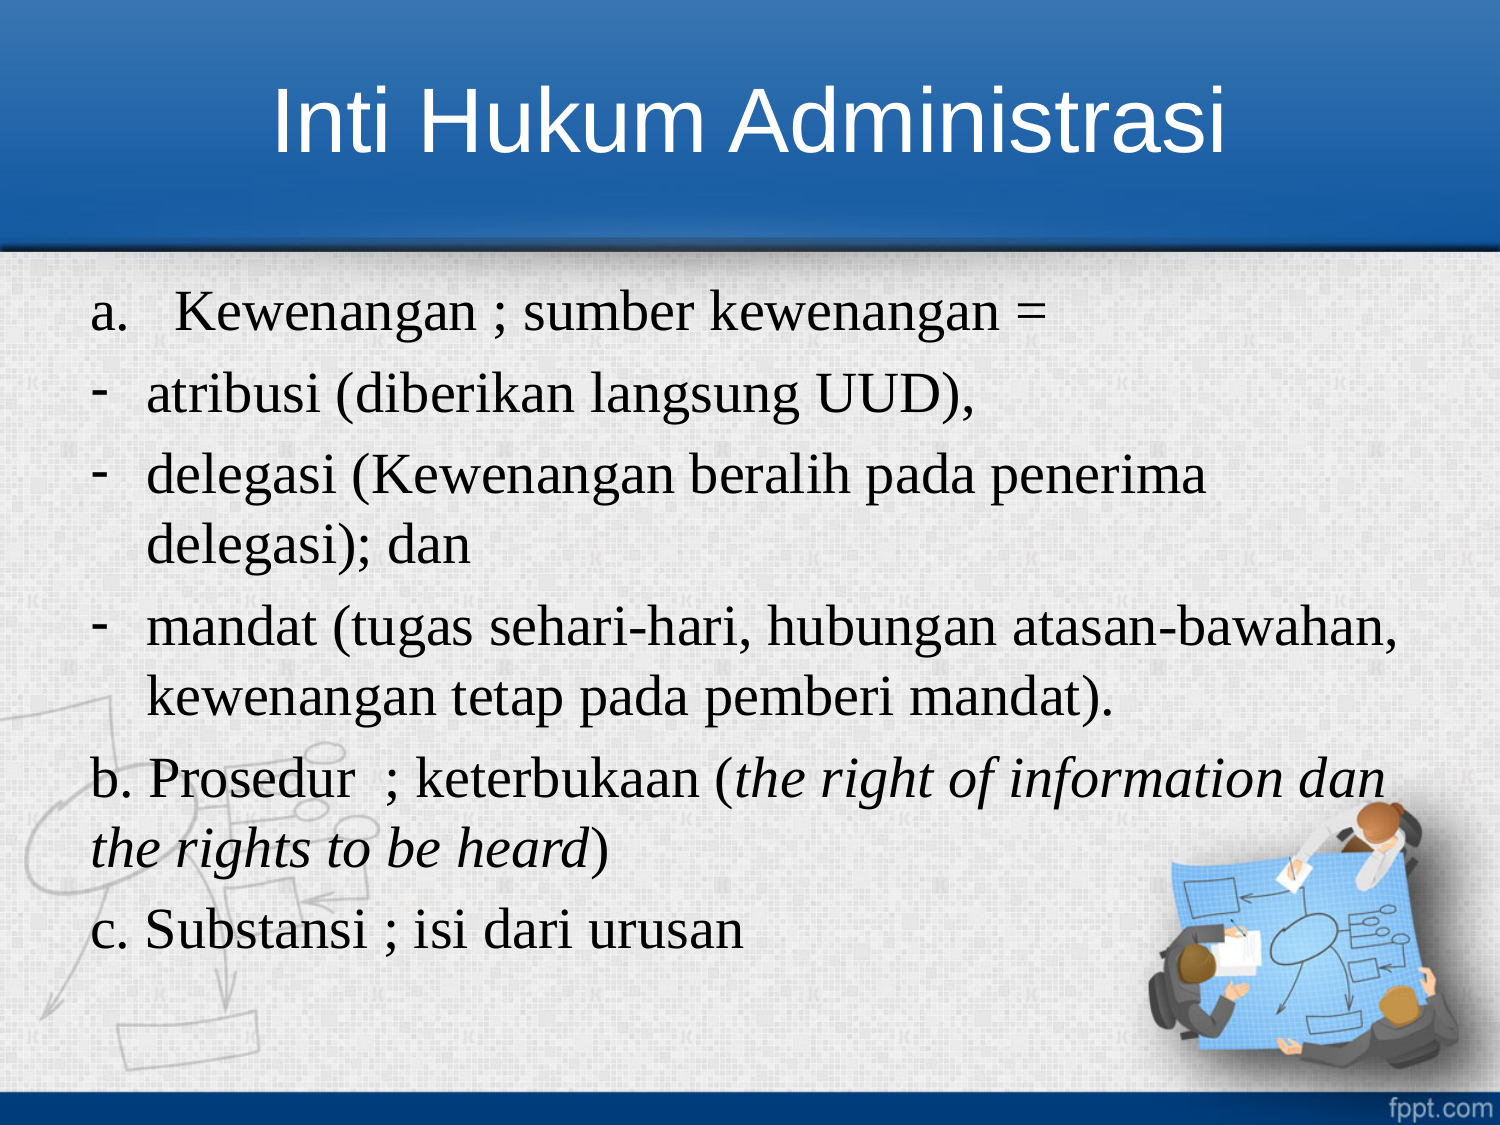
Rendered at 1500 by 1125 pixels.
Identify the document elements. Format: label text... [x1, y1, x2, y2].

list Kewenangan ; sumber kewenangan = atribusi (diberikan langsung UUD), delegasi (Kewenangan beralih pada penerima delegasi); dan mandat (tugas sehari-hari, hubungan atasan-bawahan, kewenangan tetap pada pemberi mandat). b. Prosedur ; keterbukaan (the right of information dan the rights to be heard) c. Substansi ; isi dari urusan [75, 264, 1425, 1059]
title Inti Hukum Administrasi [75, 45, 1425, 188]
picture [0, 0, 1500, 1125]
